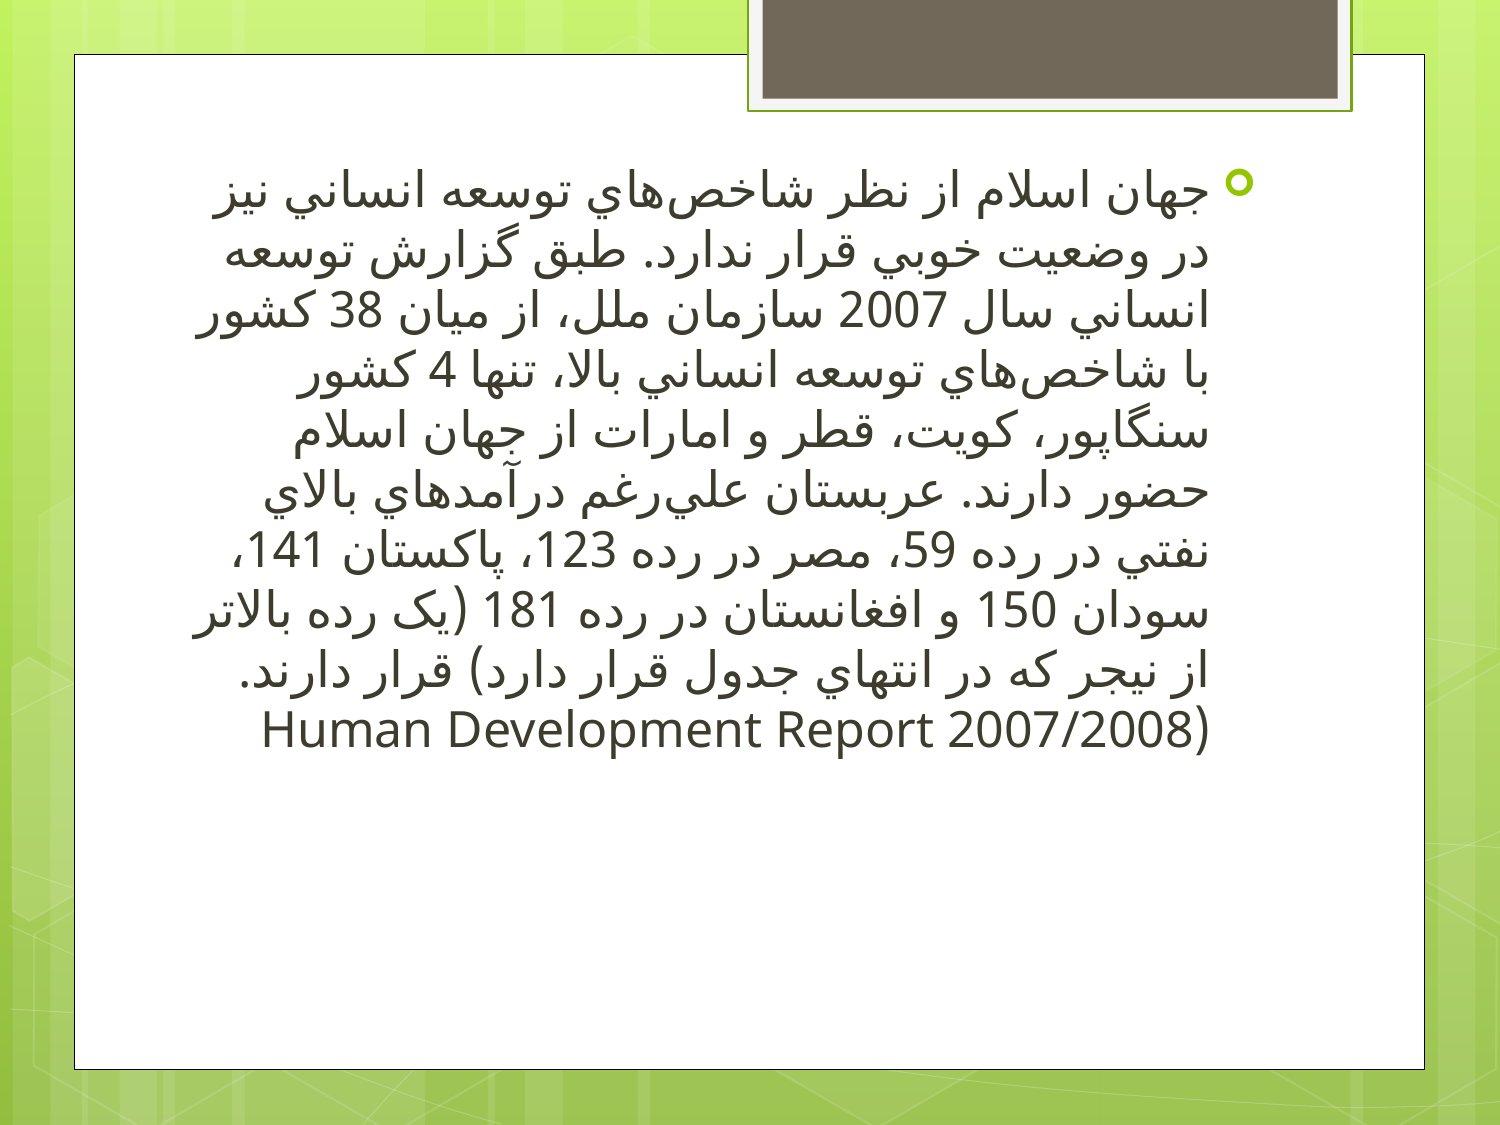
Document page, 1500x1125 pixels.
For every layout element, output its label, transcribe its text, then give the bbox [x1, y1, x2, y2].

list جهان اسلام از نظر شاخص‌هاي توسعه انساني نيز در وضعيت خوبي قرار ندارد. طبق گزارش توسعه انساني سال 2007 سازمان ملل، از ميان 38 کشور با شاخص‌هاي توسعه انساني بالا، تنها 4 کشور سنگاپور، کويت، قطر و امارات از جهان اسلام حضور دارند. عربستان علي‌رغم درآمدهاي بالاي نفتي در رده 59، مصر در رده 123، پاکستان 141، سودان 150 و افغانستان در رده 181 (يک رده بالاتر از نيجر که در انتهاي جدول قرار دارد) قرار دارند. (Human Development Report 2007/2008 [171, 149, 1283, 957]
